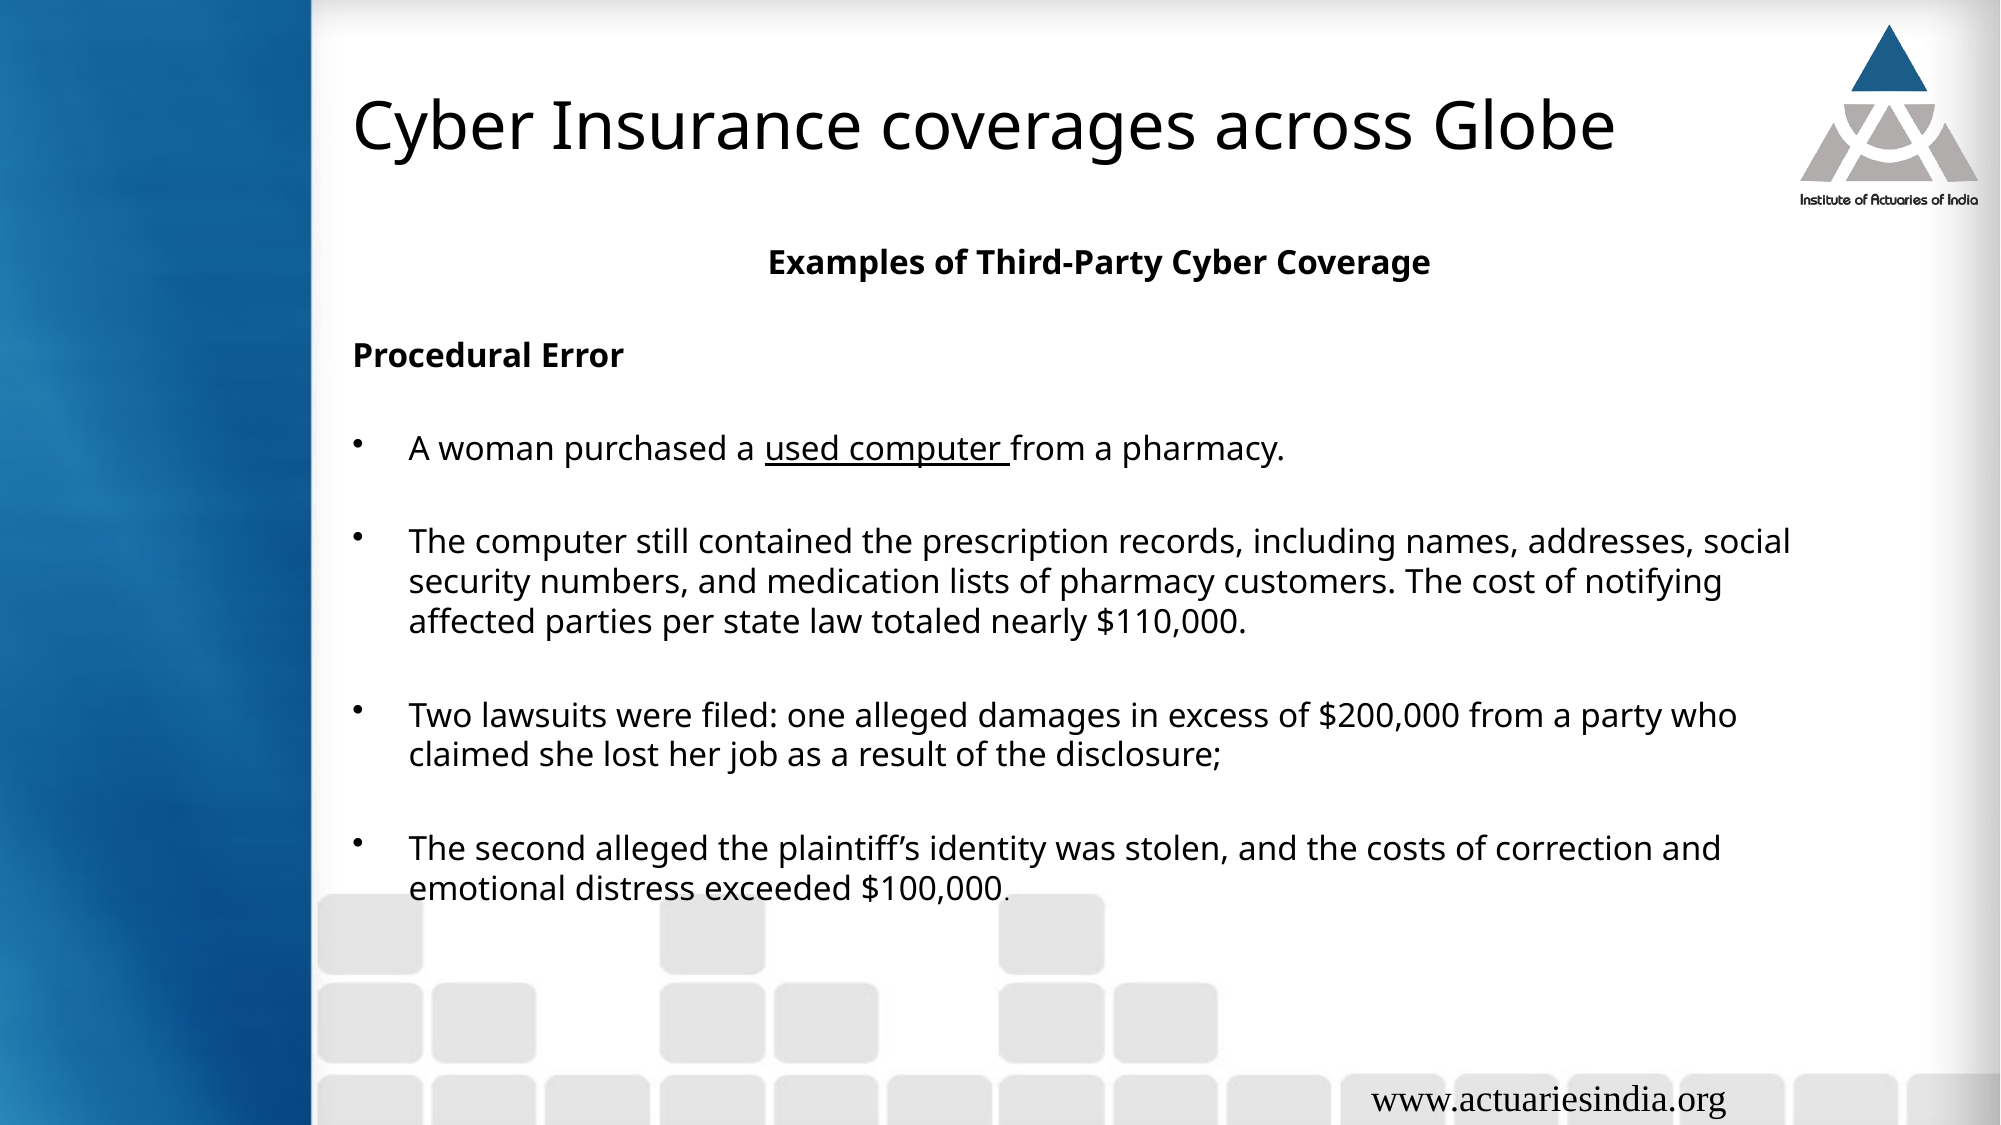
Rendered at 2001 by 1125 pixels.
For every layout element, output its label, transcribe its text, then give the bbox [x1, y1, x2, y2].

text_box Examples of Third-Party Cyber Coverage Procedural Error A woman purchased a used computer from a pharmacy. The computer still contained the prescription records, including names, addresses, social security numbers, and medication lists of pharmacy customers. The cost of notifying affected parties per state law totaled nearly $110,000. Two lawsuits were filed: one alleged damages in excess of $200,000 from a party who claimed she lost her job as a result of the disclosure; The second alleged the plaintiff’s identity was stolen, and the costs of correction and emotional distress exceeded $100,000. [337, 233, 1863, 1036]
picture [0, 0, 2001, 1125]
text_box www.actuariesindia.org [1356, 1066, 1832, 1125]
text_box Cyber Insurance coverages across Globe [337, 75, 1763, 205]
